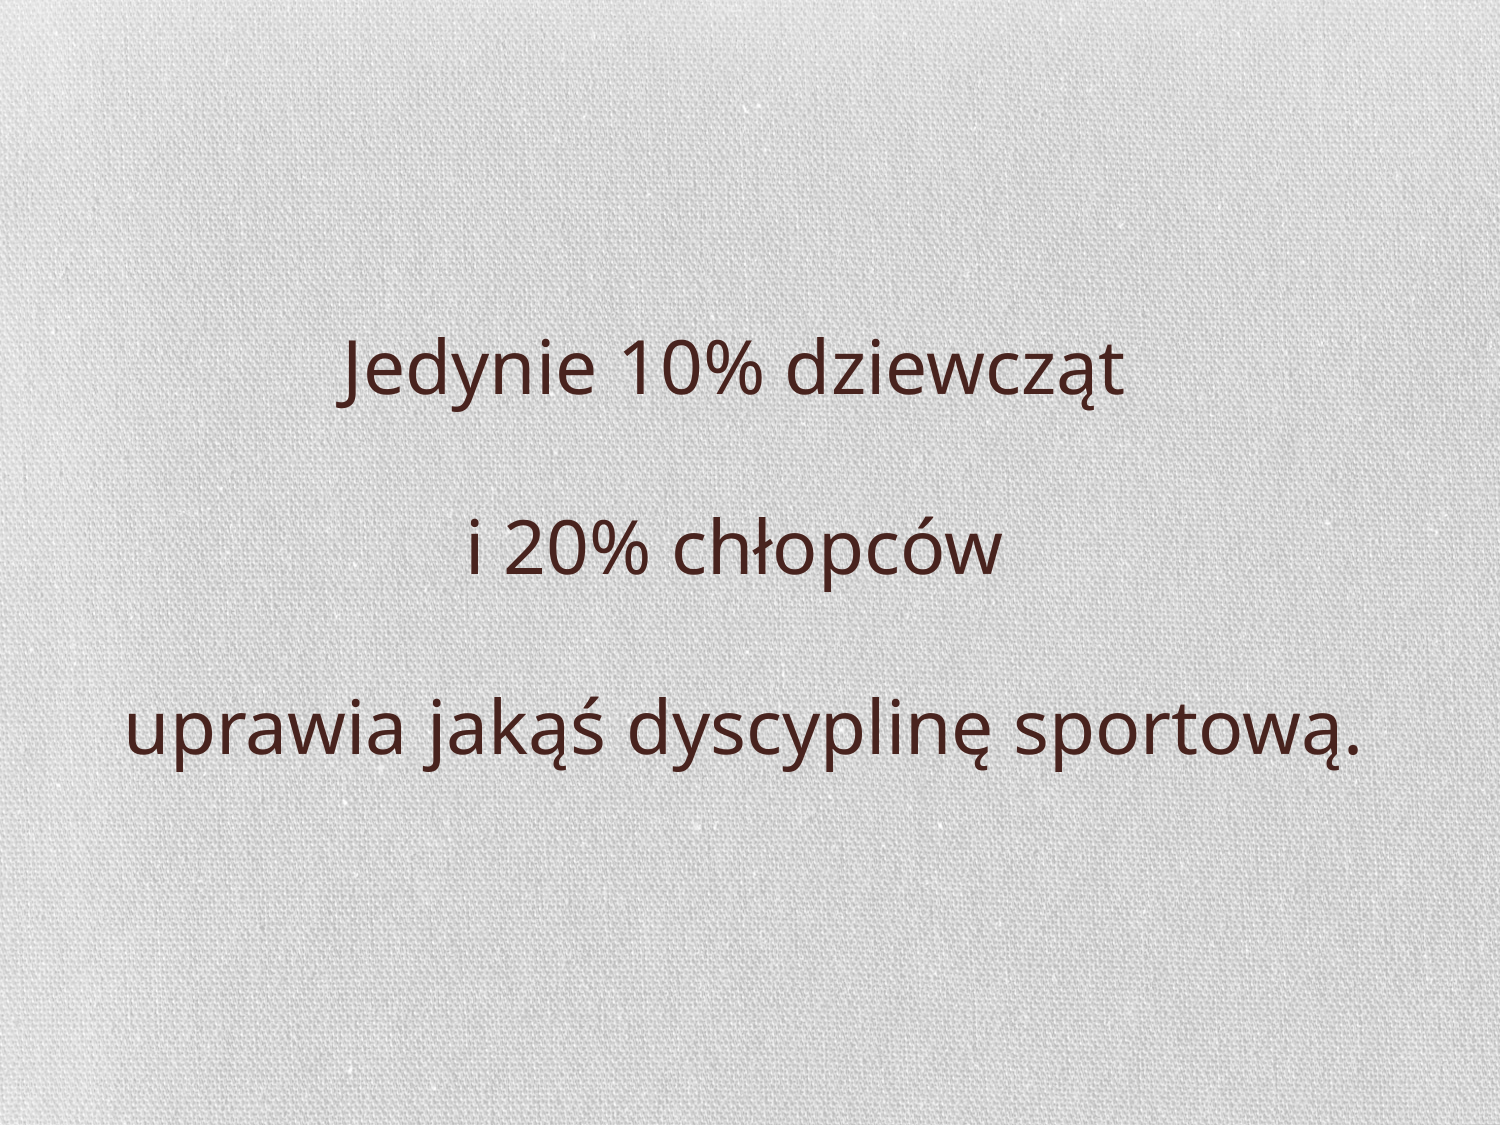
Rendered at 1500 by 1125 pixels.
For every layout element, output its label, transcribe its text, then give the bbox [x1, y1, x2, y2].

title Jedynie 10% dziewcząt i 20% chłopców uprawia jakąś dyscyplinę sportową. [29, 37, 1459, 1047]
